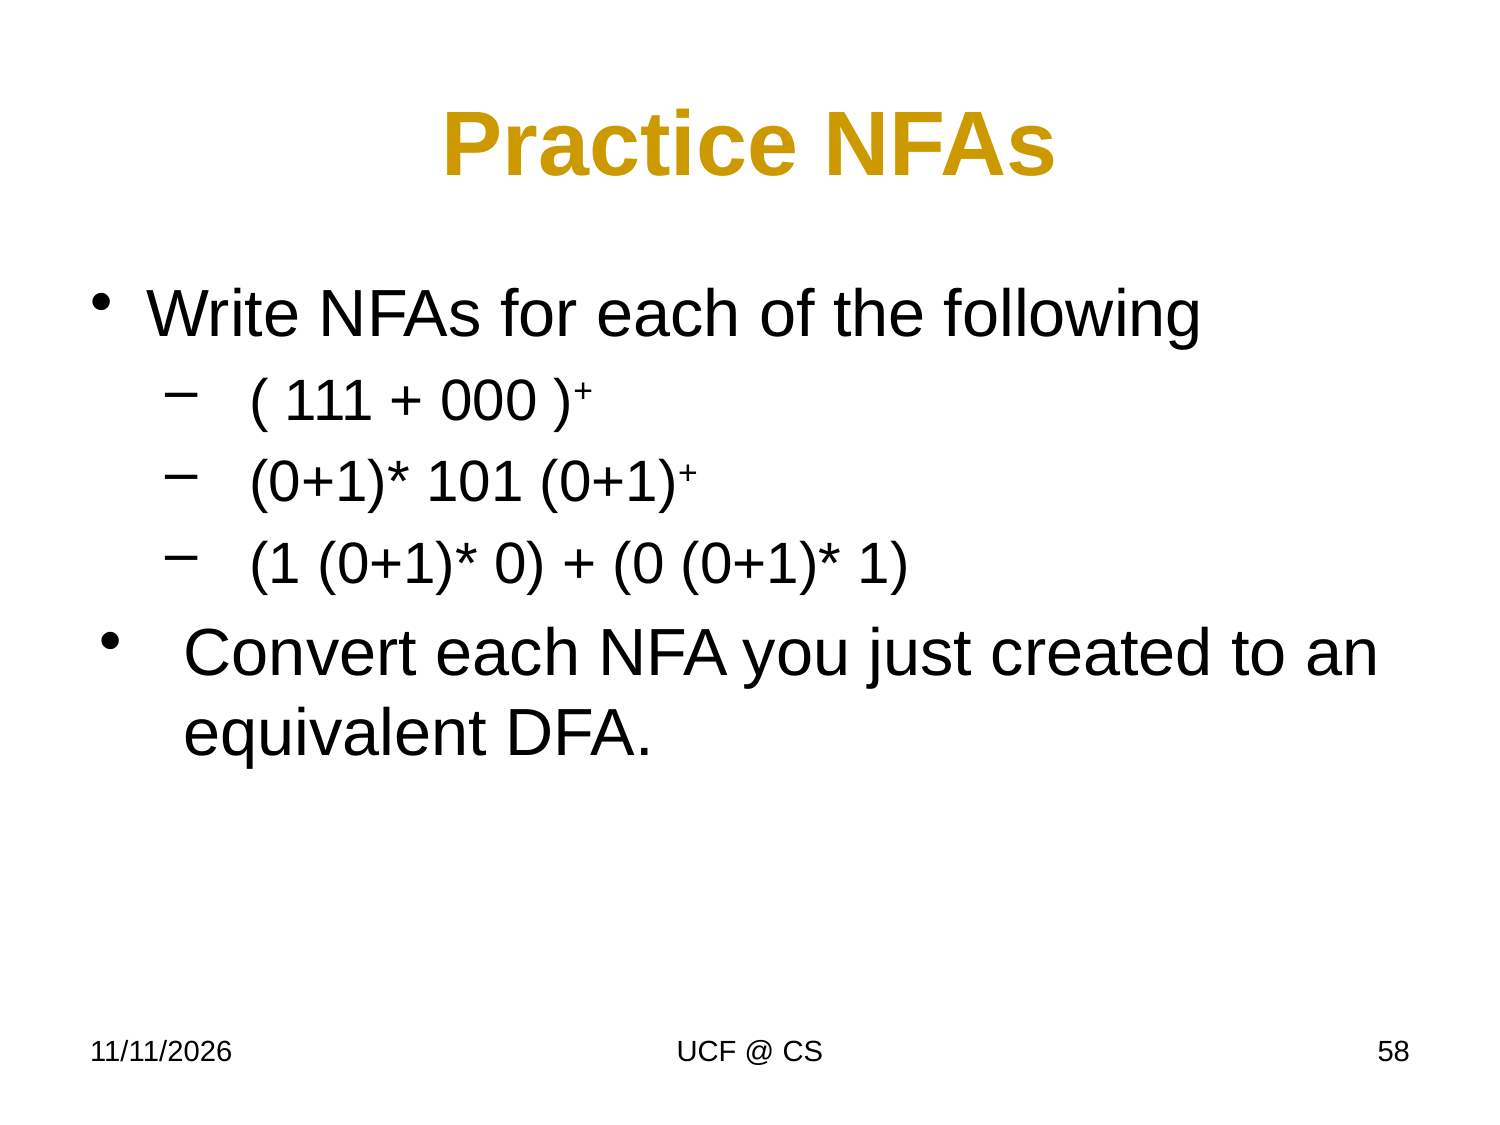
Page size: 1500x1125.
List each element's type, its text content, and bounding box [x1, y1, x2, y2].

footer UCF @ CS [512, 1024, 988, 1103]
title Practice NFAs [75, 45, 1425, 233]
slide_number 58 [1074, 1024, 1426, 1103]
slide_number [74, 1024, 426, 1103]
list Write NFAs for each of the following ( 111 + 000 )+ (0+1)* 101 (0+1)+ (1 (0+1)* 0) + (0 (0+1)* 1) Convert each NFA you just created to an equivalent DFA. [75, 262, 1425, 1005]
